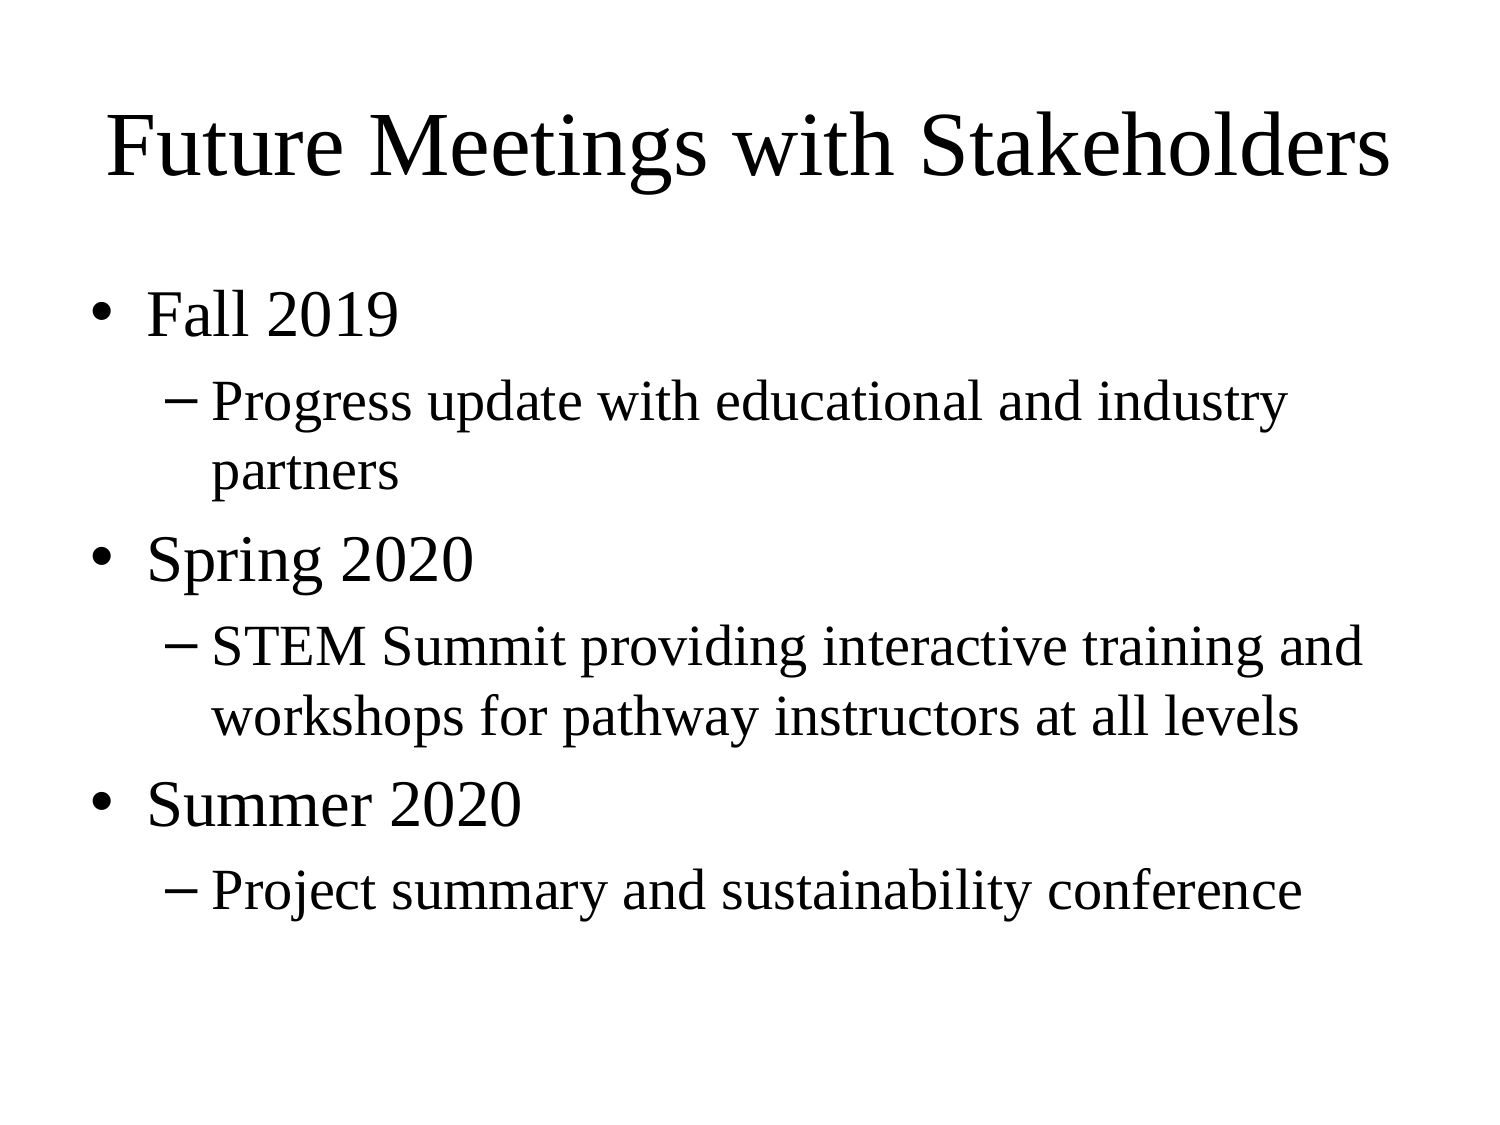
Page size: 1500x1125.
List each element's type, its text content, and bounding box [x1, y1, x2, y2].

title Future Meetings with Stakeholders [75, 45, 1425, 233]
list Fall 2019 Progress update with educational and industry partners Spring 2020 STEM Summit providing interactive training and workshops for pathway instructors at all levels Summer 2020 Project summary and sustainability conference [75, 262, 1425, 1005]
